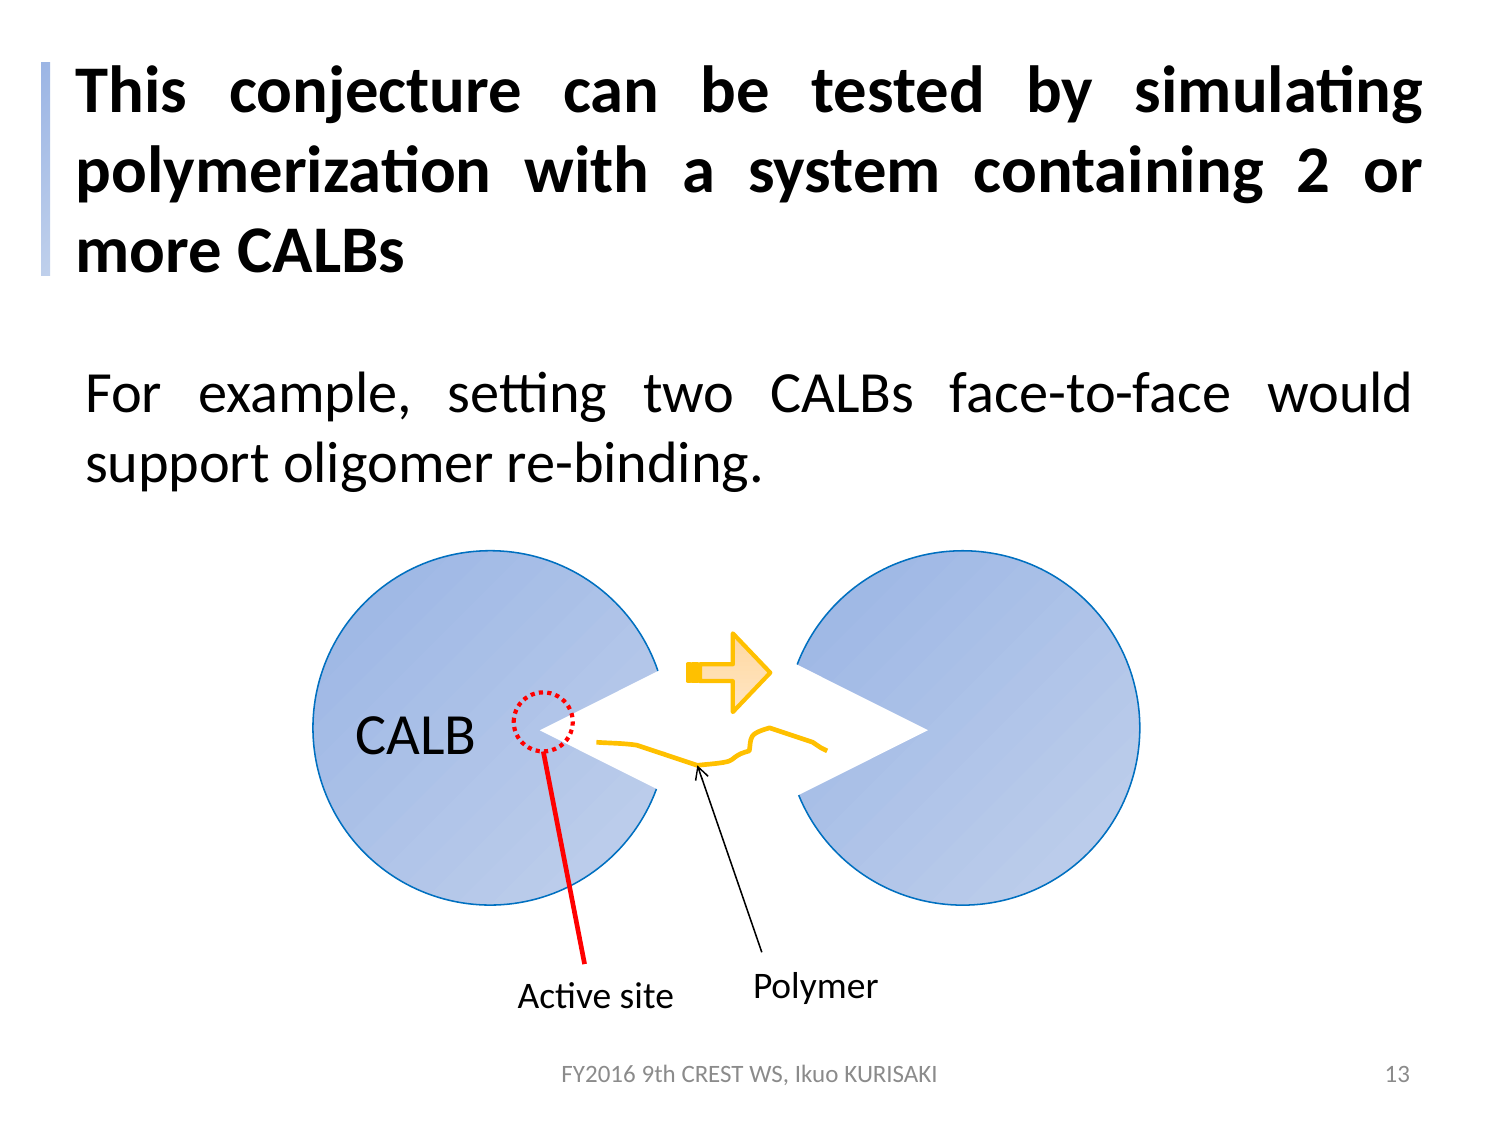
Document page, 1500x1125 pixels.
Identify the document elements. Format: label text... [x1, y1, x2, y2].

text_box [596, 727, 772, 766]
text_box Polymer [738, 953, 894, 1014]
slide_number 13 [1074, 1042, 1425, 1103]
footer FY2016 9th CREST WS, Ikuo KURISAKI [512, 1042, 988, 1103]
text_box [310, 548, 659, 908]
text_box CALB [340, 688, 492, 774]
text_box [542, 751, 585, 965]
text_box [686, 631, 772, 715]
text_box This conjecture can be tested by simulating polymerization with a system containing 2 or more CALBs [61, 38, 1439, 293]
text_box Active site [502, 964, 690, 1024]
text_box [777, 550, 1140, 906]
text_box For example, setting two CALBs face-to-face would support oligomer re-binding. [70, 346, 1429, 502]
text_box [697, 765, 763, 953]
text_box [564, 653, 692, 808]
text_box [511, 690, 575, 754]
text_box [39, 61, 52, 277]
